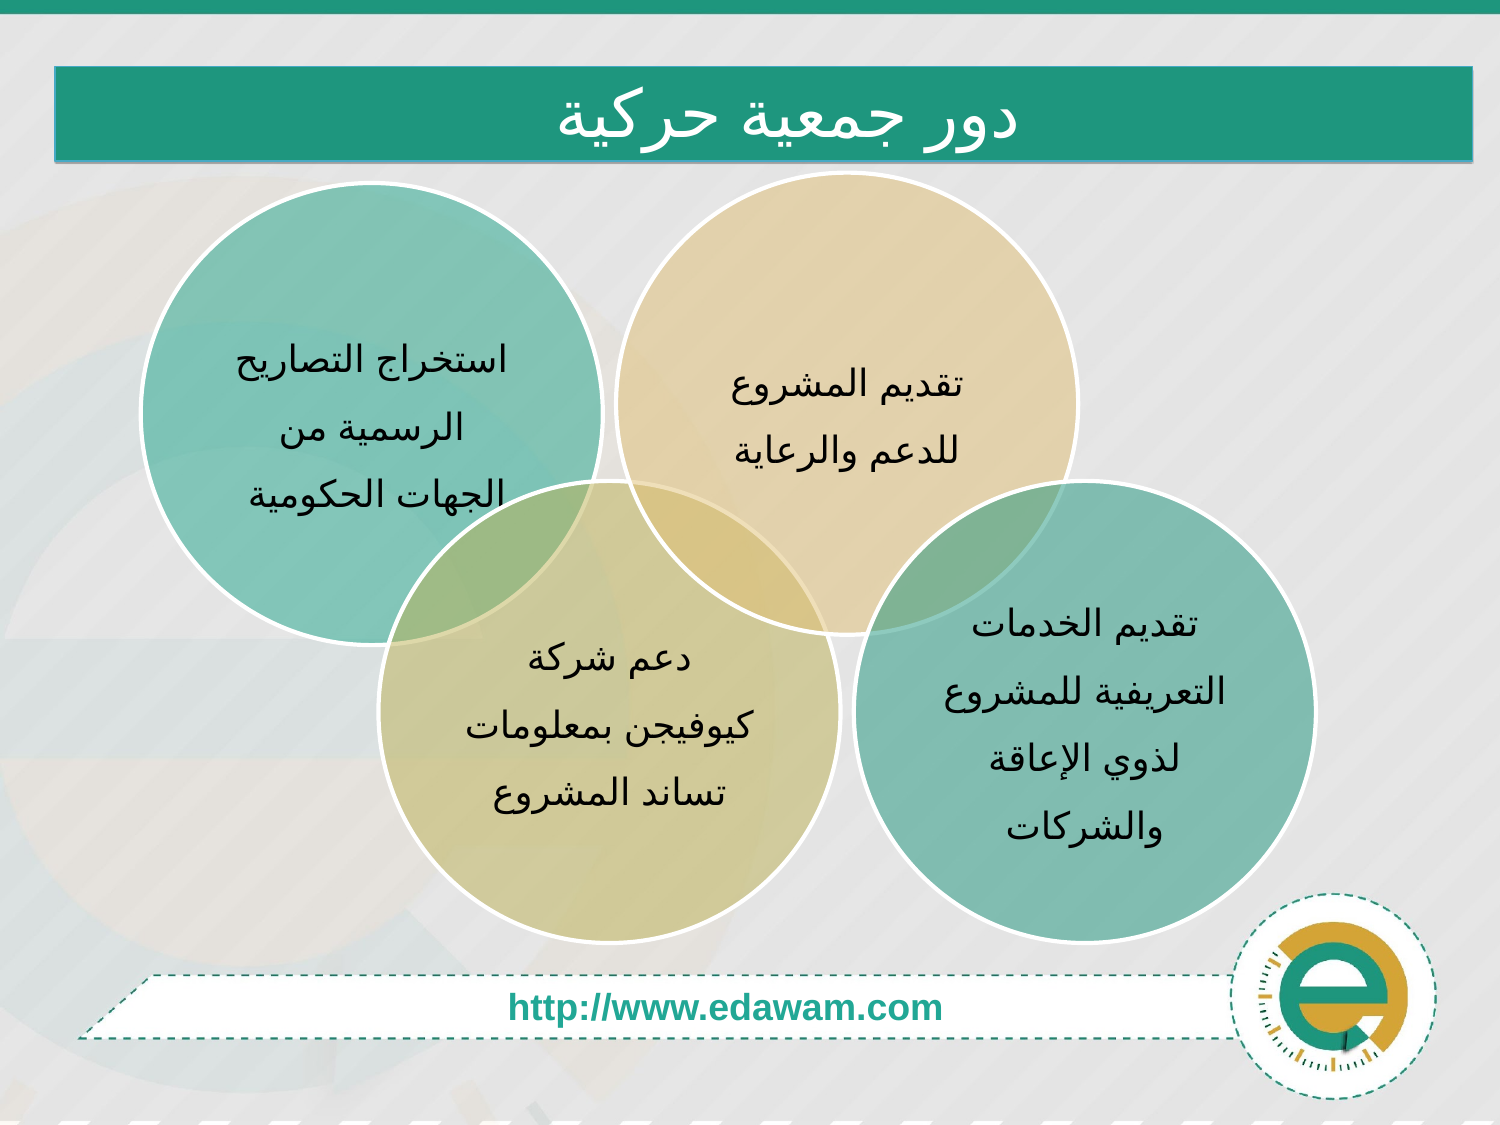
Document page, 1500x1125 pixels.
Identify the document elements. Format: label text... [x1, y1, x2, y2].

text_box [1170, 66, 1473, 161]
text_box http://www.edawam.com [442, 975, 1009, 1035]
picture [0, 0, 1500, 1125]
text_box [55, 66, 407, 161]
title دور جمعية حركية [407, 66, 1170, 166]
text_box دعم شركة كيوفيجن بمعلومات تساند المشروع [378, 480, 841, 944]
text_box تقديم الخدمات التعريفية للمشروع لذوي الإعاقة والشركات [853, 480, 1316, 944]
text_box استخراج التصاريح الرسمية من الجهات الحكومية [140, 182, 603, 646]
text_box تقديم المشروع للدعم والرعاية [616, 172, 1079, 635]
